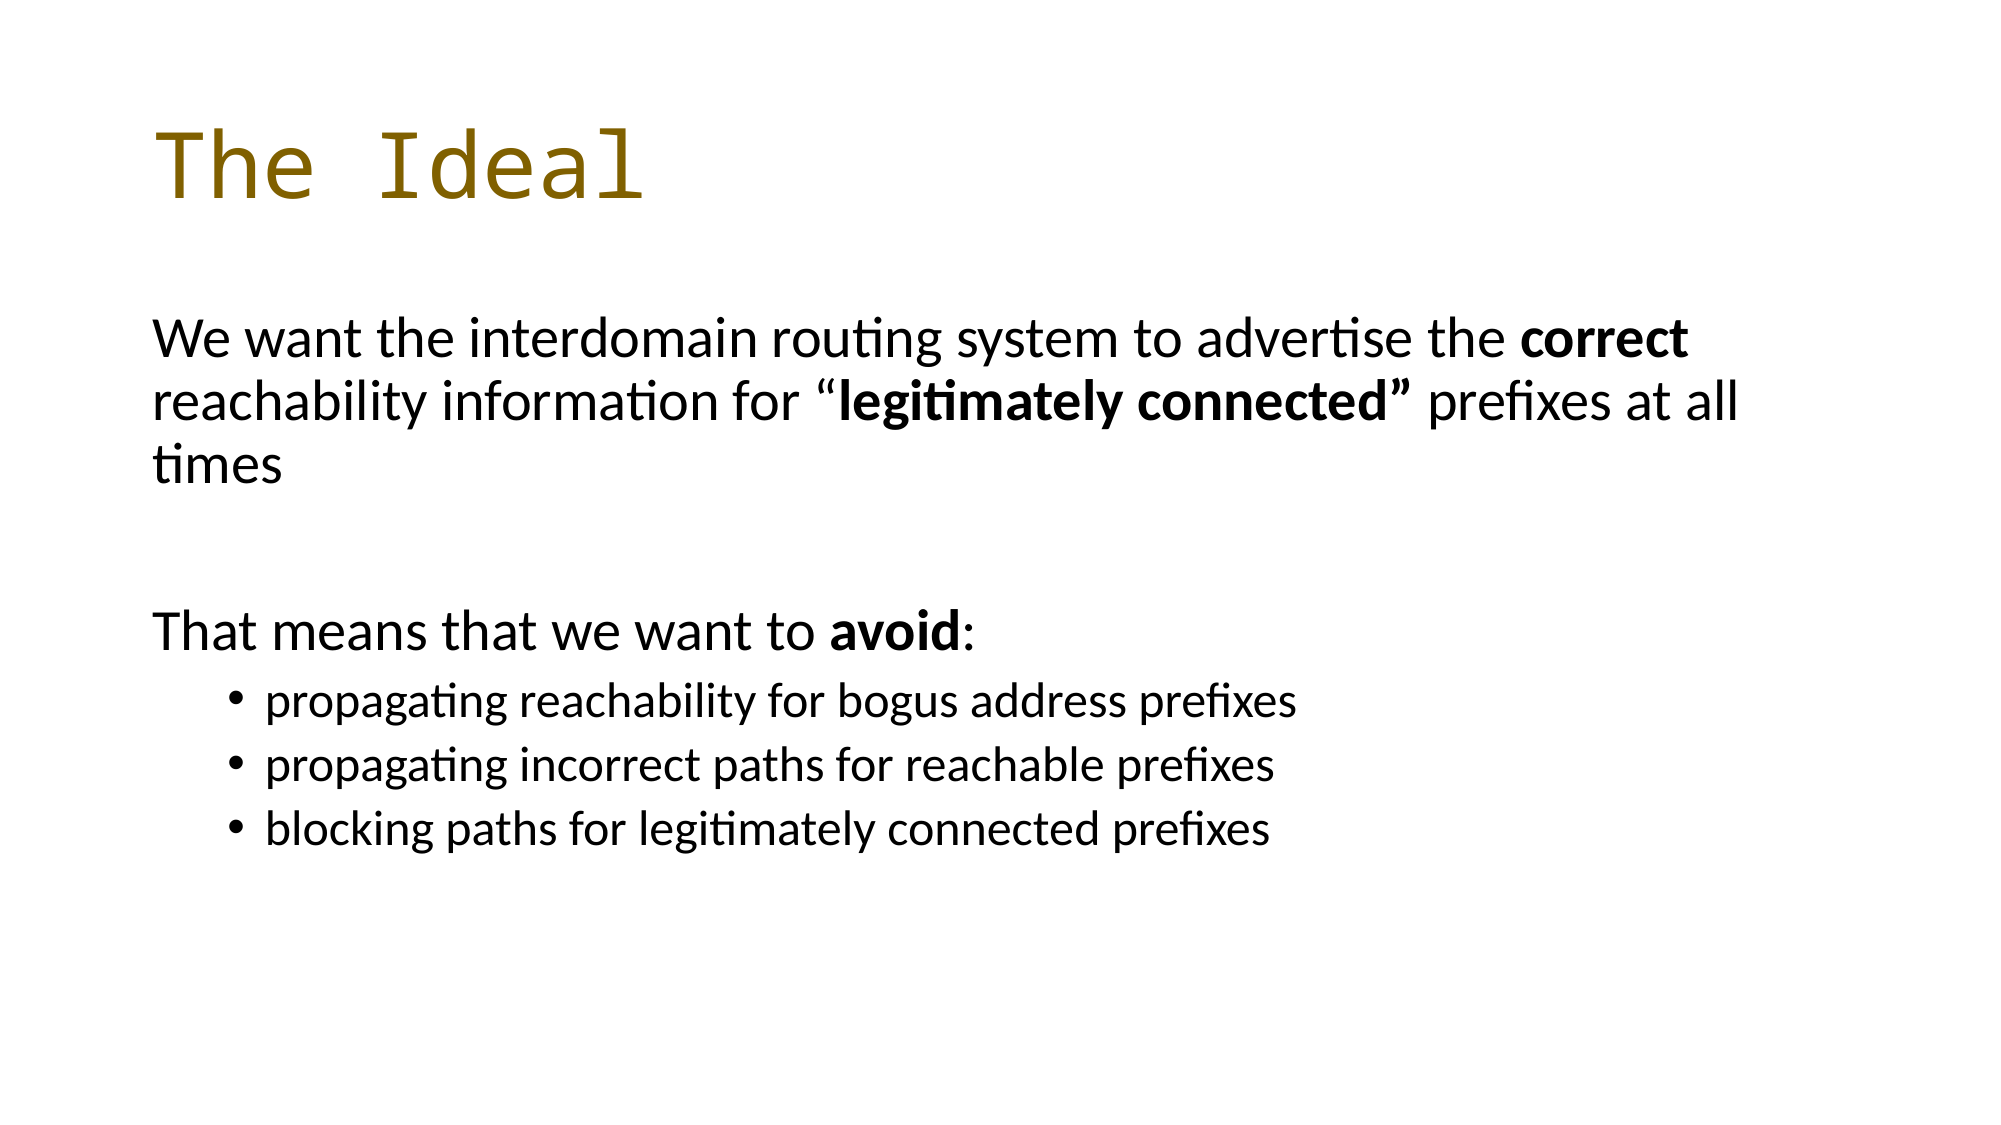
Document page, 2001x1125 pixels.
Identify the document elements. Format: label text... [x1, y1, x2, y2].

list We want the interdomain routing system to advertise the correct reachability information for “legitimately connected” prefixes at all times That means that we want to avoid: propagating reachability for bogus address prefixes propagating incorrect paths for reachable prefixes blocking paths for legitimately connected prefixes [137, 299, 1863, 1014]
title The Ideal [137, 59, 1863, 278]
